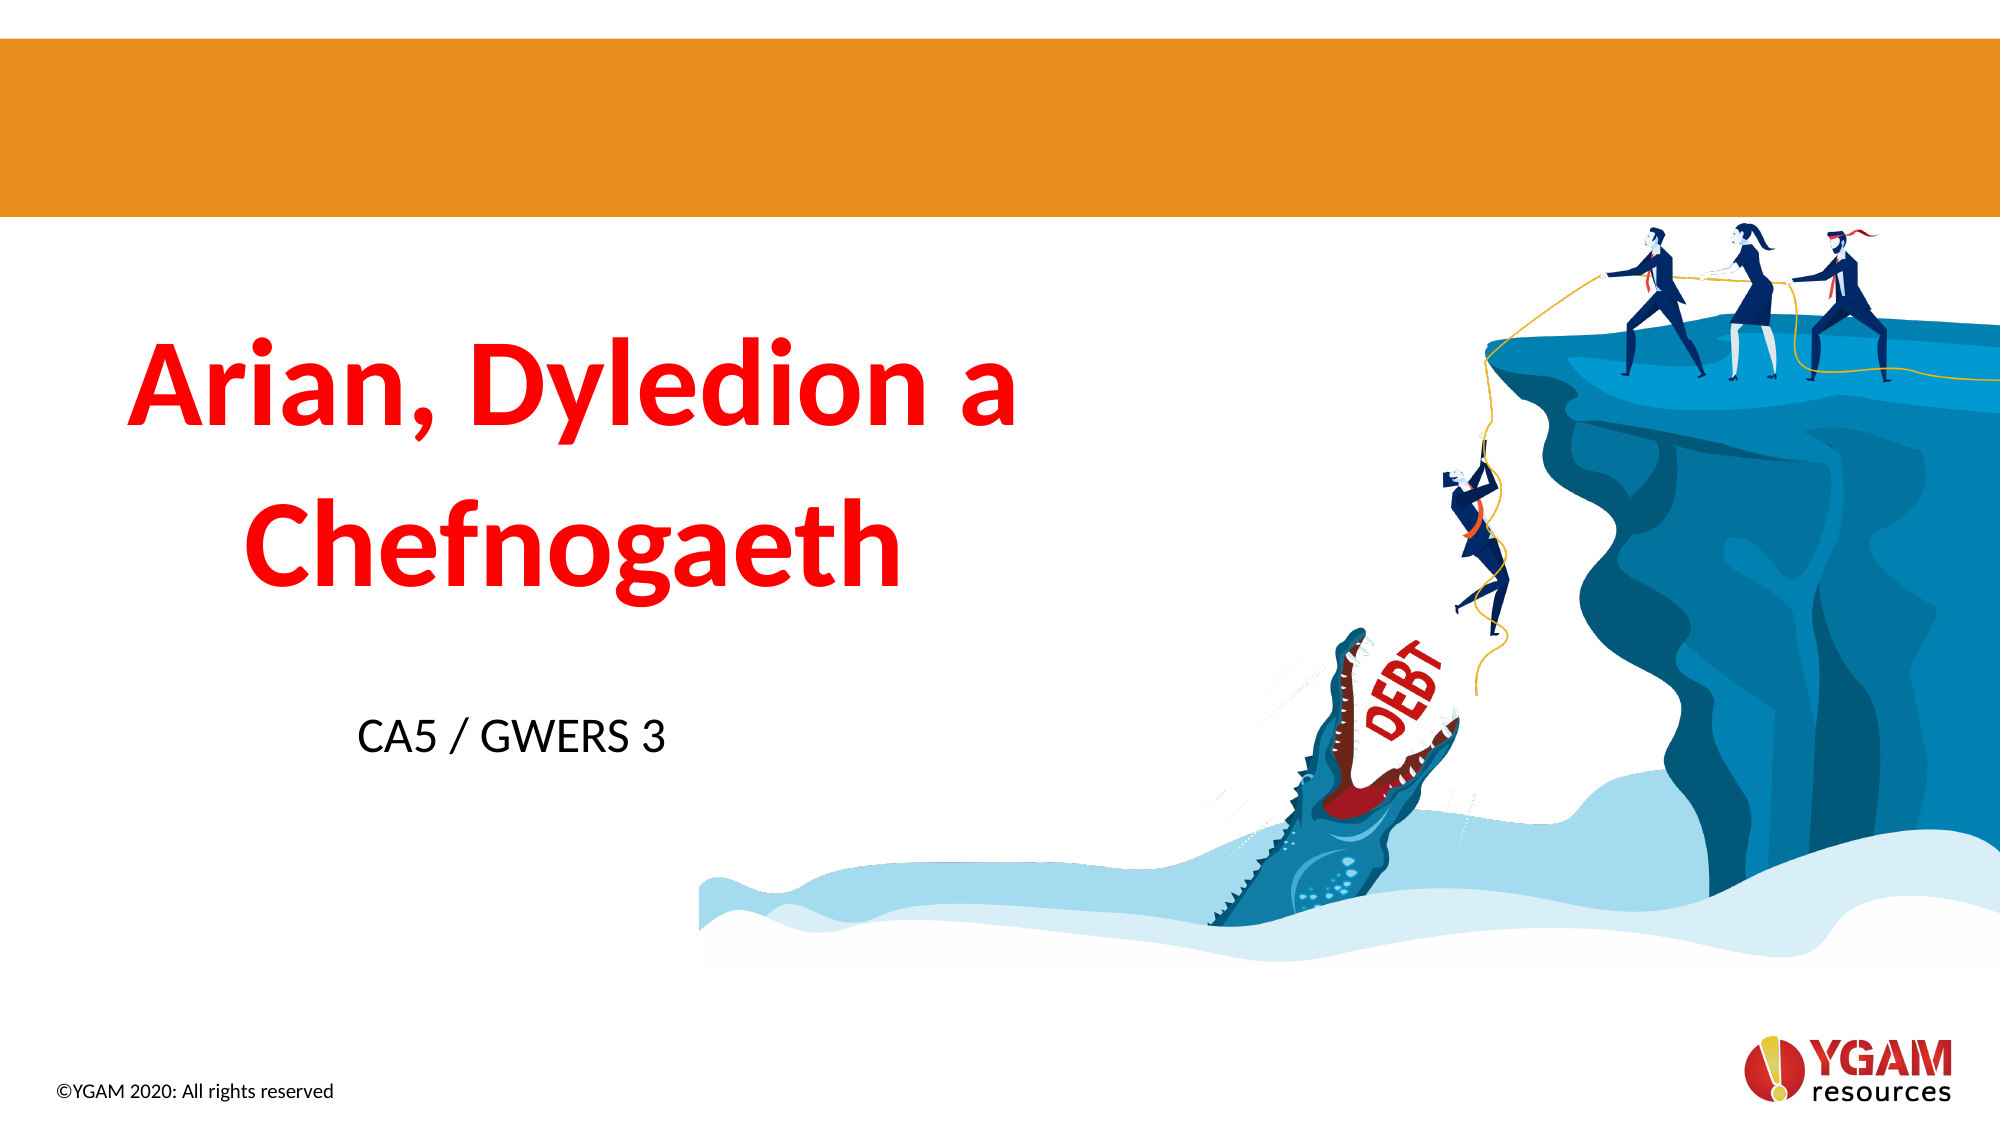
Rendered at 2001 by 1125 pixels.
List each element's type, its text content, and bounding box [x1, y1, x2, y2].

title Arian, Dyledion a Chefnogaeth [62, 226, 699, 619]
subtitle CA5 / GWERS 3 [0, 702, 699, 892]
picture [1739, 1033, 1956, 1108]
picture [699, 53, 2000, 973]
